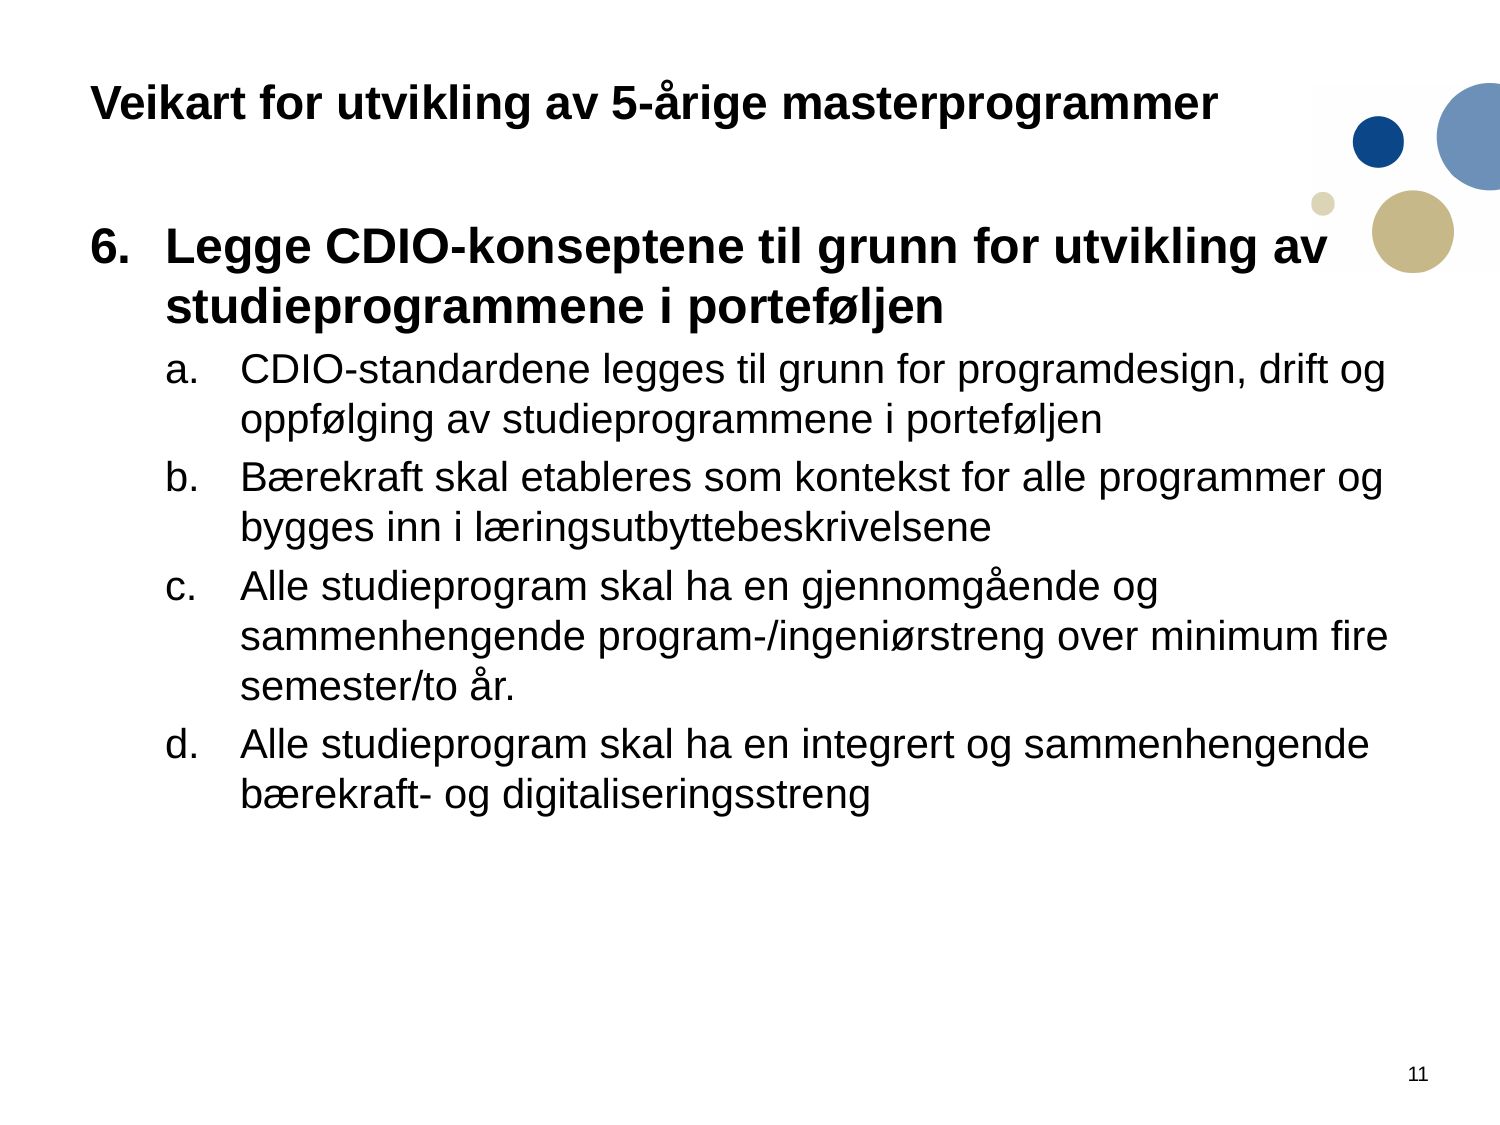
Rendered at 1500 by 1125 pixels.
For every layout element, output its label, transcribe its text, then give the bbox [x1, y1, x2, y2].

list Legge CDIO-konseptene til grunn for utvikling av studieprogrammene i porteføljen CDIO-standardene legges til grunn for programdesign, drift og oppfølging av studieprogrammene i porteføljen Bærekraft skal etableres som kontekst for alle programmer og bygges inn i læringsutbyttebeskrivelsene Alle studieprogram skal ha en gjennomgående og sammenhengende program-/ingeniørstreng over minimum fire semester/to år. Alle studieprogram skal ha en integrert og sammenhengende bærekraft- og digitaliseringsstreng [75, 205, 1434, 1063]
picture [1311, 83, 1500, 273]
title Veikart for utvikling av 5-årige masterprogrammer [75, 45, 1425, 155]
